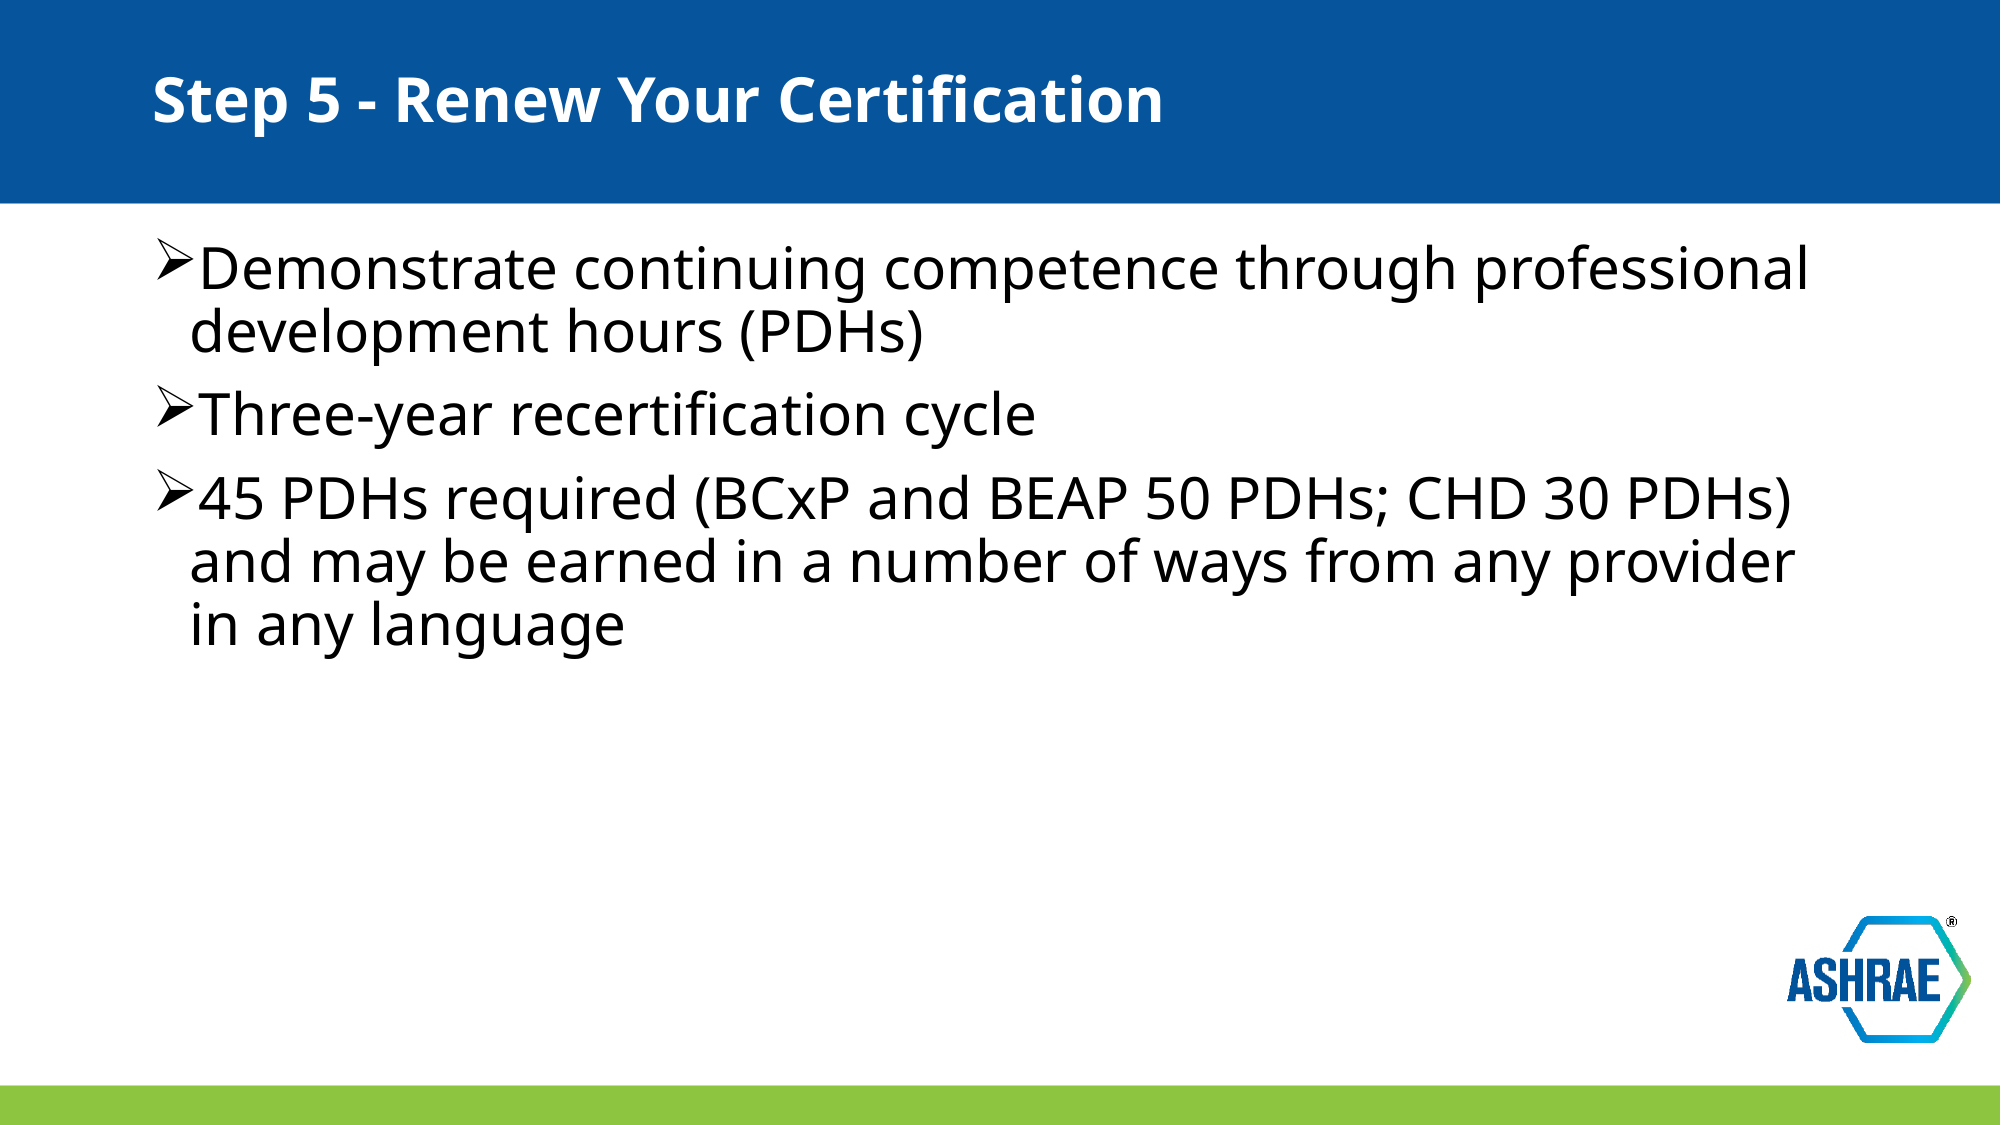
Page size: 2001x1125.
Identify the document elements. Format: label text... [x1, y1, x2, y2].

picture [0, 0, 2000, 1125]
list Demonstrate continuing competence through professional development hours (PDHs) Three-year recertification cycle 45 PDHs required (BCxP and BEAP 50 PDHs; CHD 30 PDHs) and may be earned in a number of ways from any provider in any language [137, 231, 1863, 1014]
title Step 5 - Renew Your Certification [137, 59, 1863, 205]
